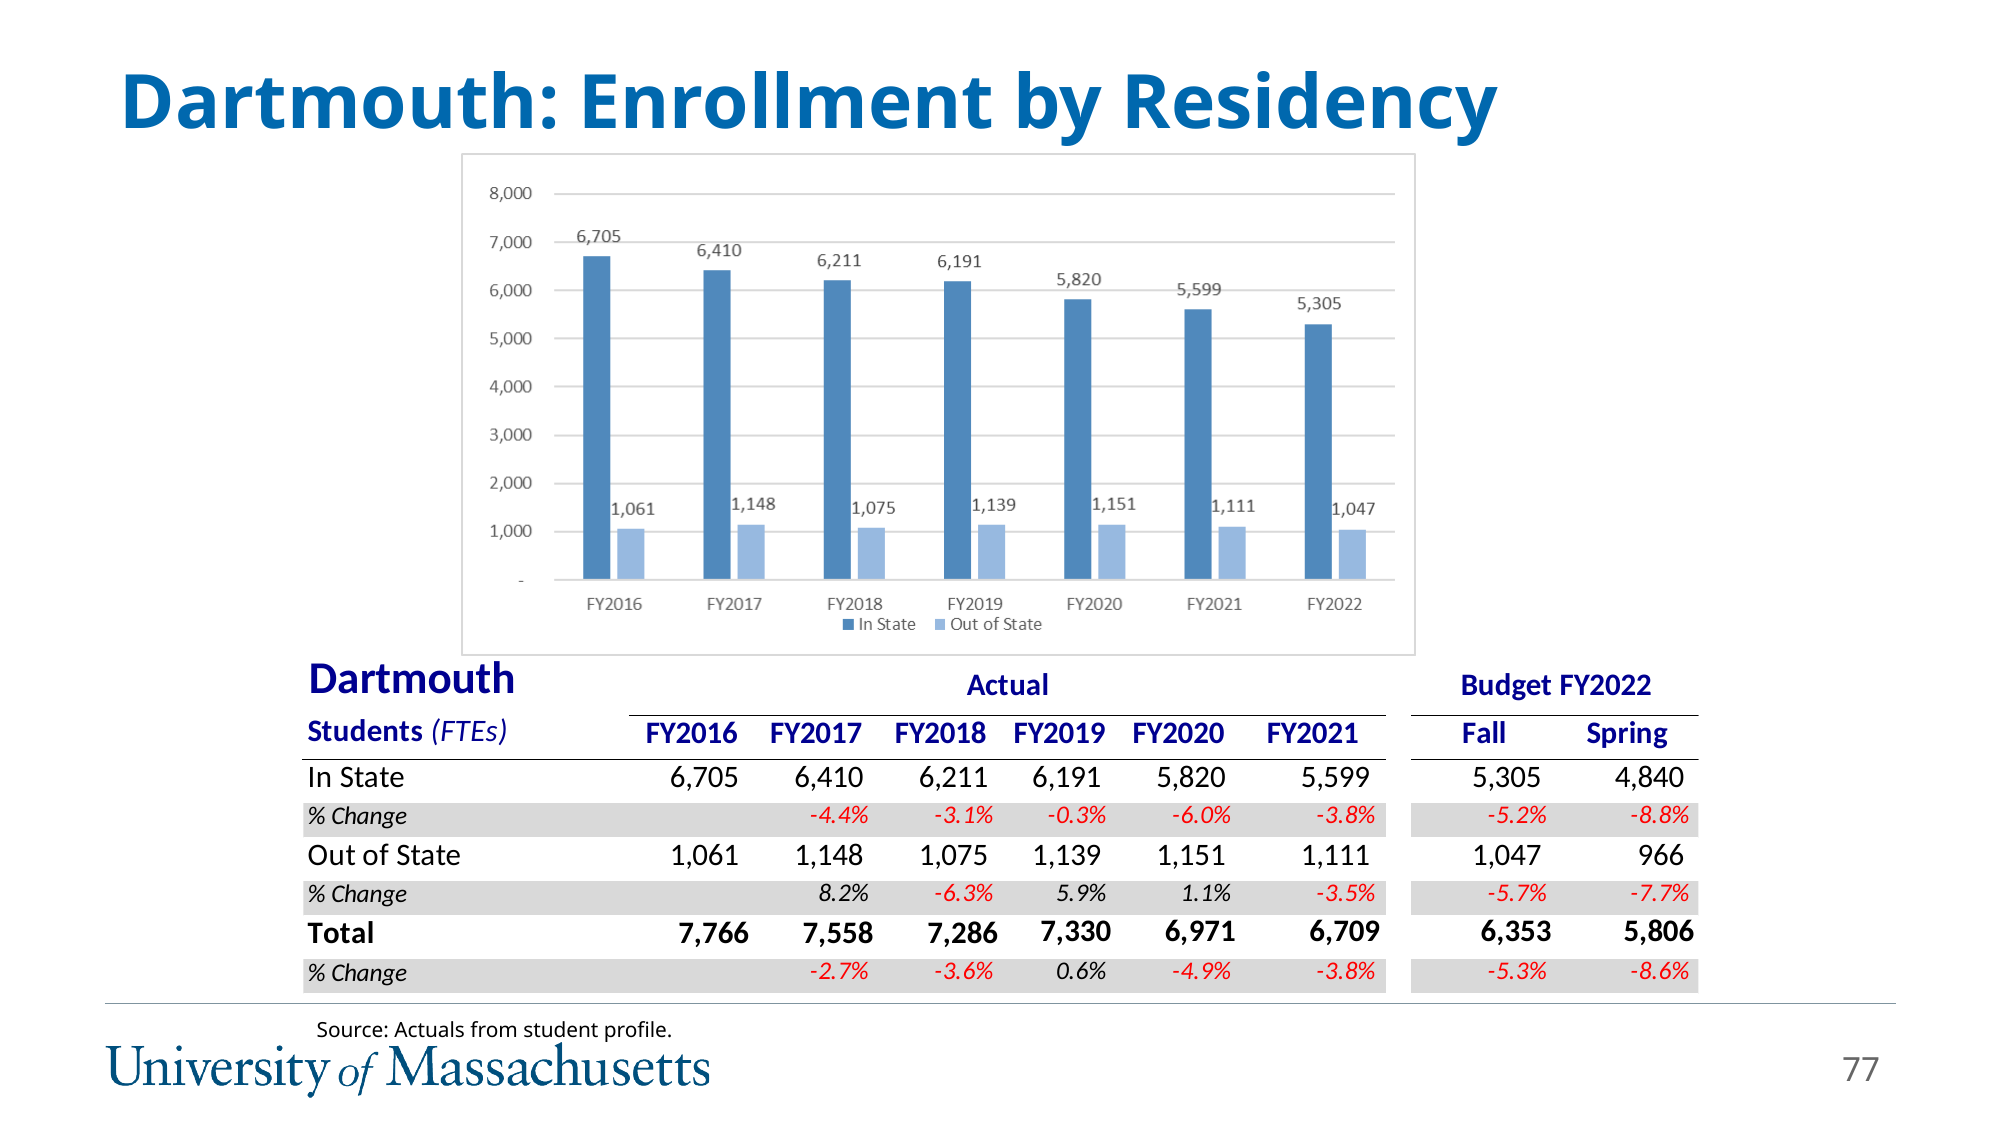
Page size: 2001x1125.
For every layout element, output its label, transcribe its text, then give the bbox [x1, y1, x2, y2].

picture [104, 1042, 710, 1099]
title Dartmouth: Enrollment by Residency [104, 41, 1896, 167]
slide_number 77 [1744, 1049, 1896, 1092]
picture [301, 153, 1700, 995]
text_box Source: Actuals from student profile. [301, 1008, 899, 1049]
